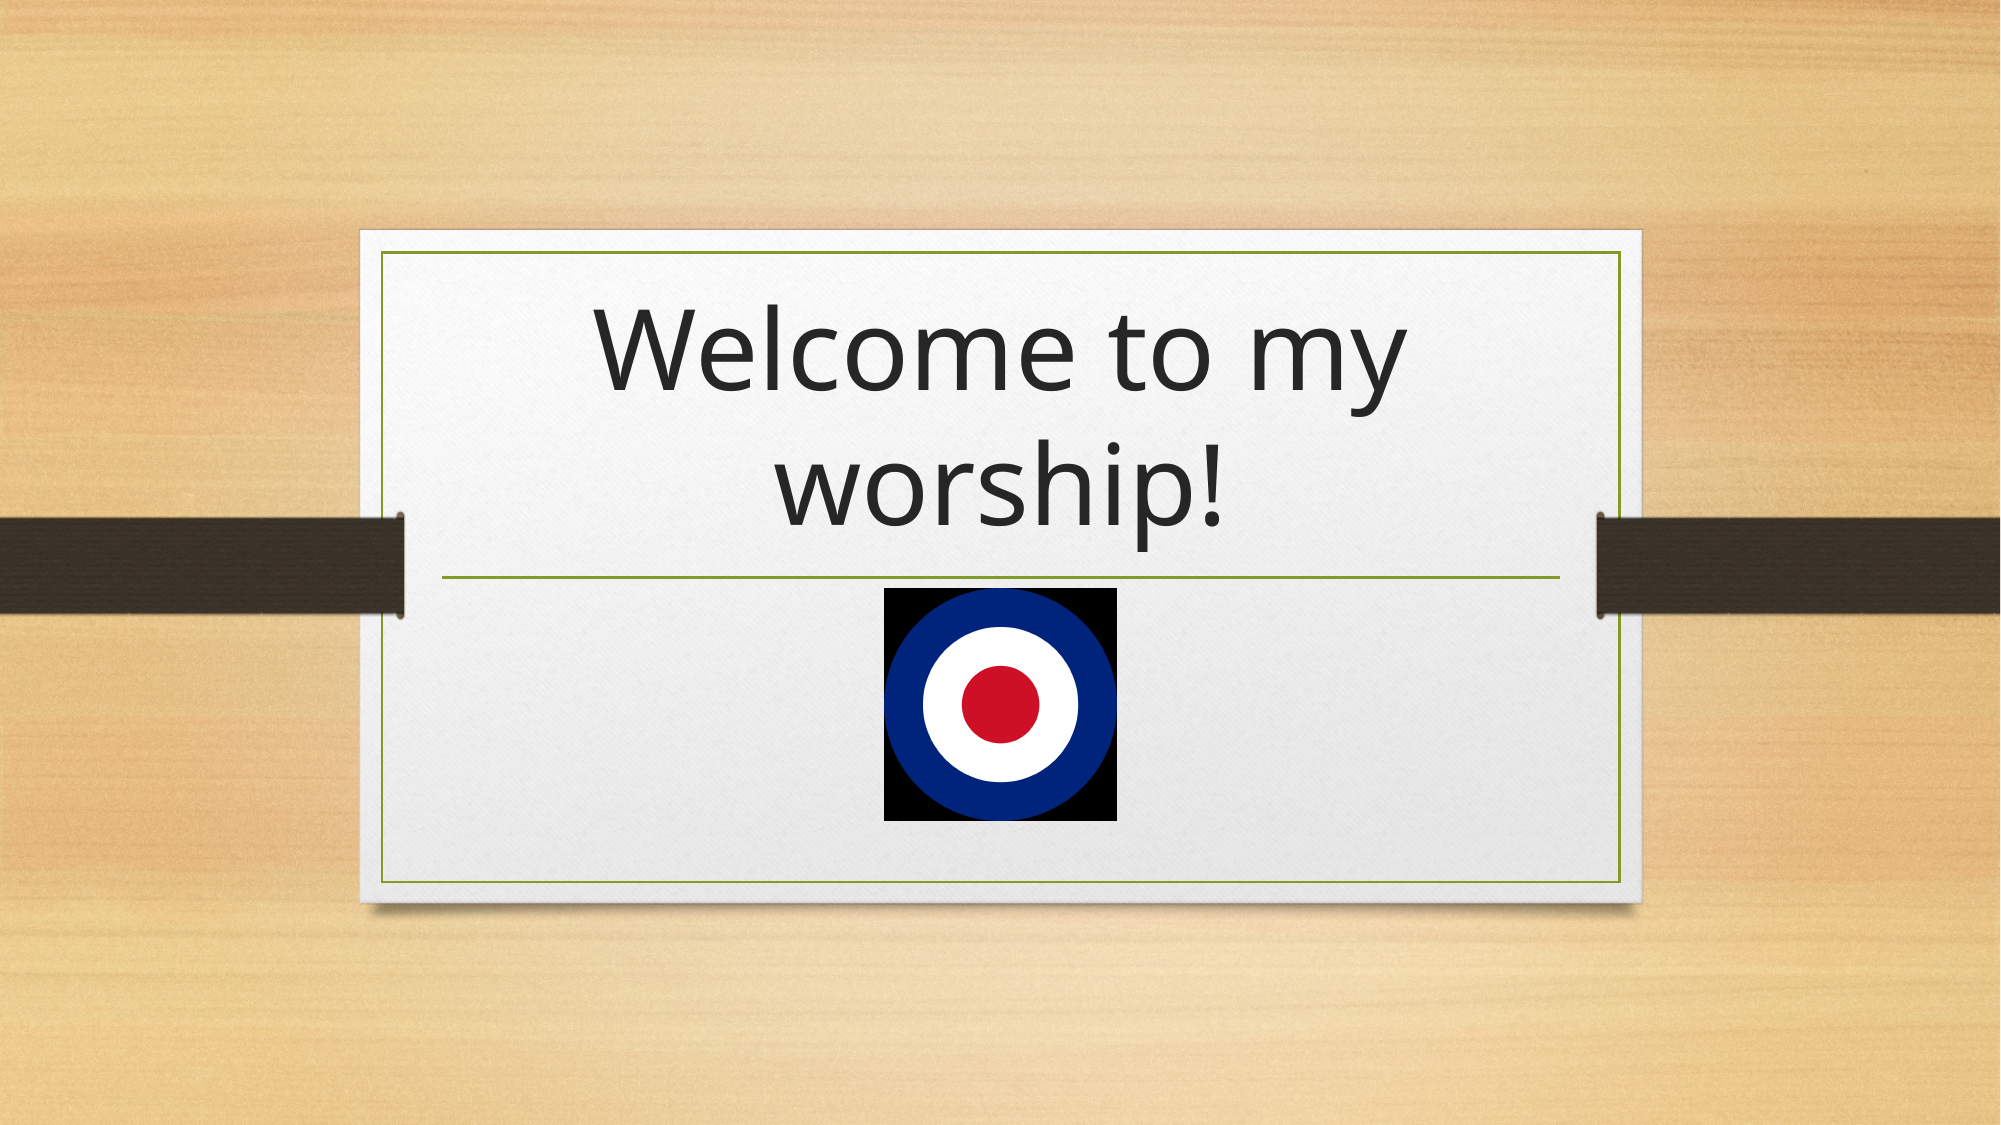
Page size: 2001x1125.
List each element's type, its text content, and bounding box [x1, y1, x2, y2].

picture [0, 0, 2001, 1125]
title Welcome to my worship! [441, 306, 1560, 556]
